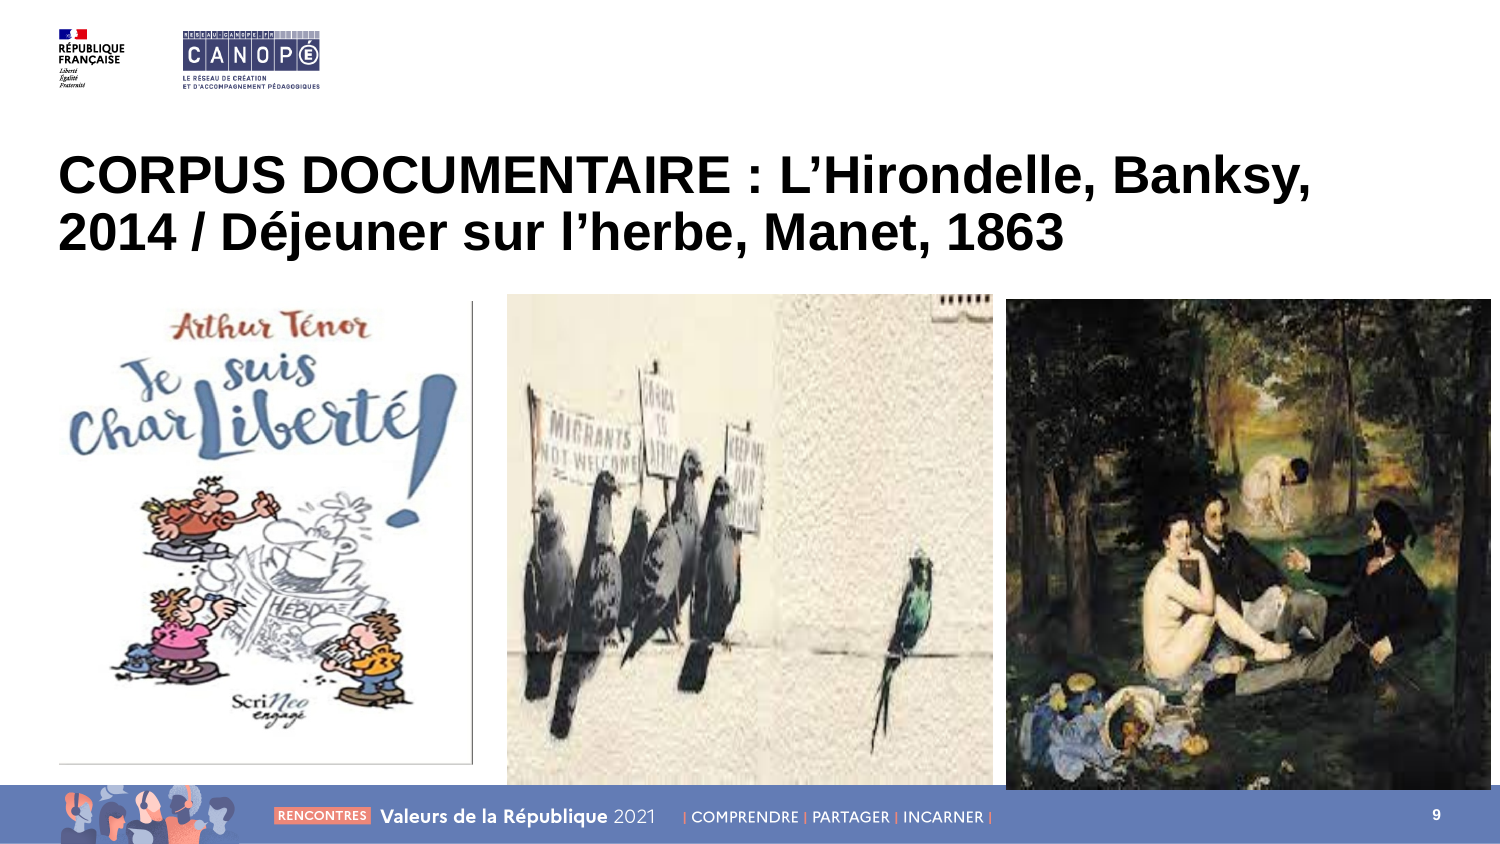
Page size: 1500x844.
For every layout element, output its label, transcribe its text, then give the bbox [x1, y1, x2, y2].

slide_number 9 [1219, 799, 1441, 844]
picture [183, 31, 320, 89]
picture [0, 294, 1500, 844]
title CORPUS DOCUMENTAIRE : L’Hirondelle, Banksy, 2014 / Déjeuner sur l’herbe, Manet, 1863 [59, 147, 1441, 266]
picture [58, 300, 473, 765]
picture [47, 17, 136, 107]
